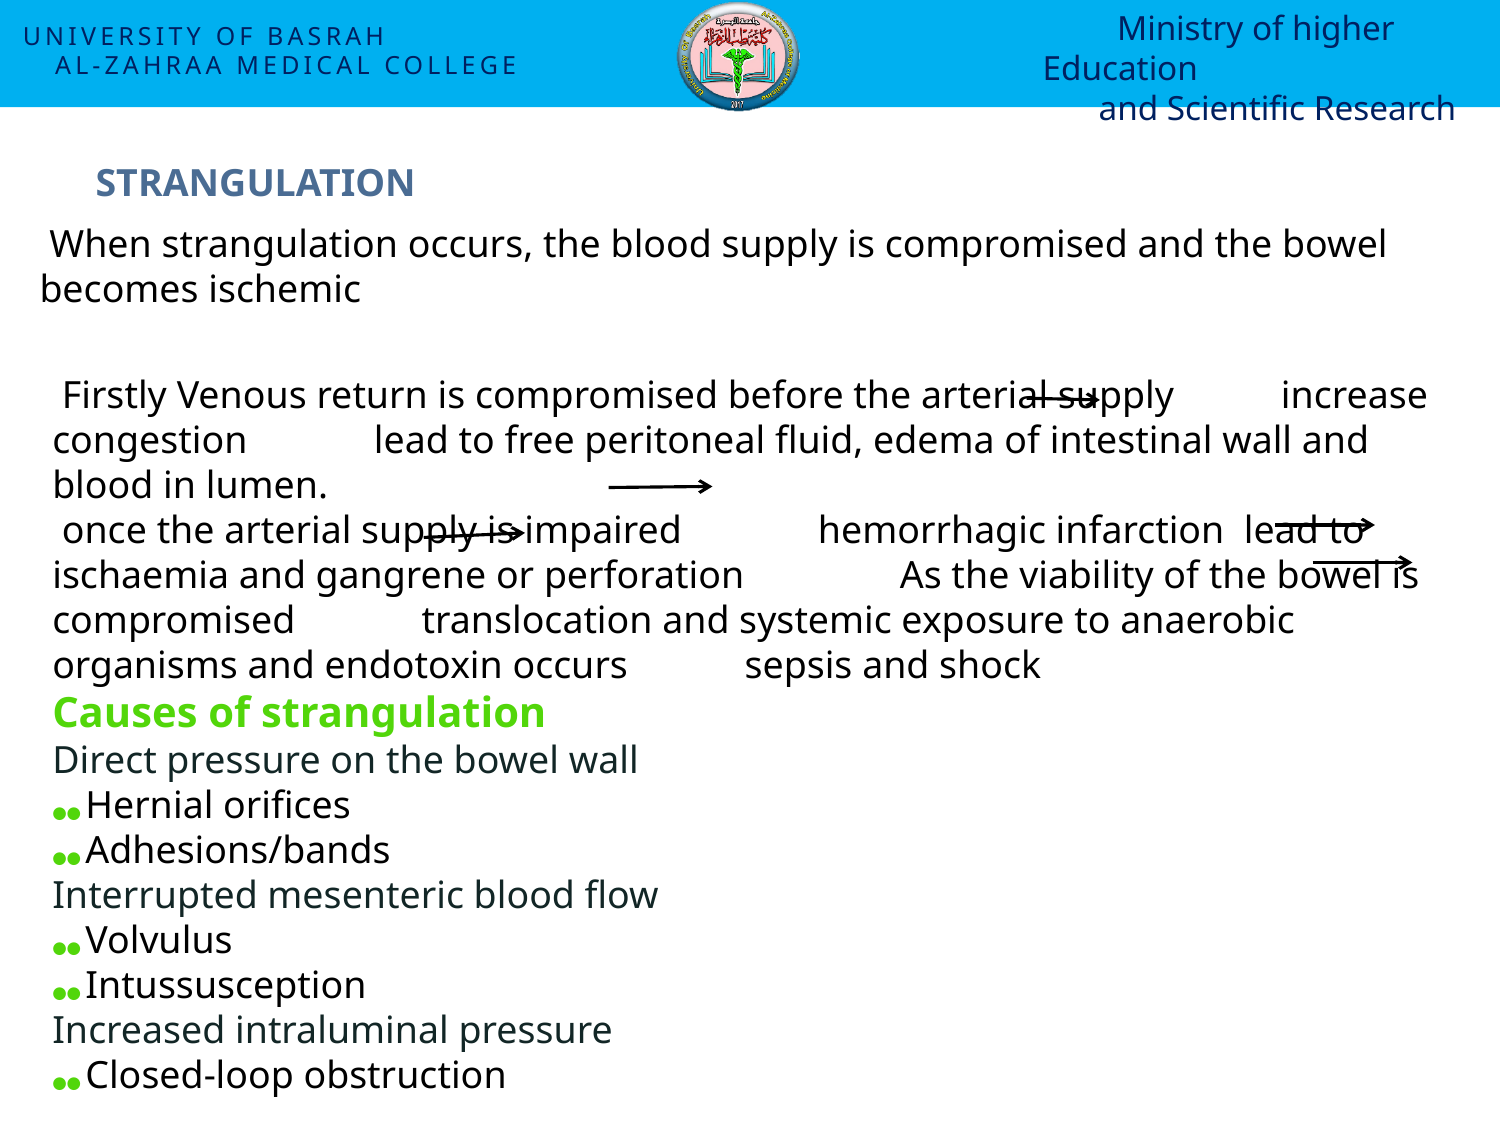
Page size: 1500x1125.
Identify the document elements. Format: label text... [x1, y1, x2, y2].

text_box STRANGULATION [80, 151, 431, 257]
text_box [423, 532, 525, 538]
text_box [0, 0, 1500, 113]
text_box When strangulation occurs, the blood supply is compromised and the bowel becomes ischemic [24, 212, 1450, 318]
text_box Firstly Venous return is compromised before the arterial supply increase congestion lead to free peritoneal fluid, edema of intestinal wall and blood in lumen. once the arterial supply is impaired hemorrhagic infarction lead to ischaemia and gangrene or perforation As the viability of the bowel is compromised translocation and systemic exposure to anaerobic organisms and endotoxin occurs sepsis and shock Causes of strangulation Direct pressure on the bowel wall ●● Hernial orifices ●● Adhesions/bands Interrupted mesenteric blood flow ●● Volvulus ●● Intussusception Increased intraluminal pressure ●● Closed-loop obstruction [37, 363, 1463, 1125]
